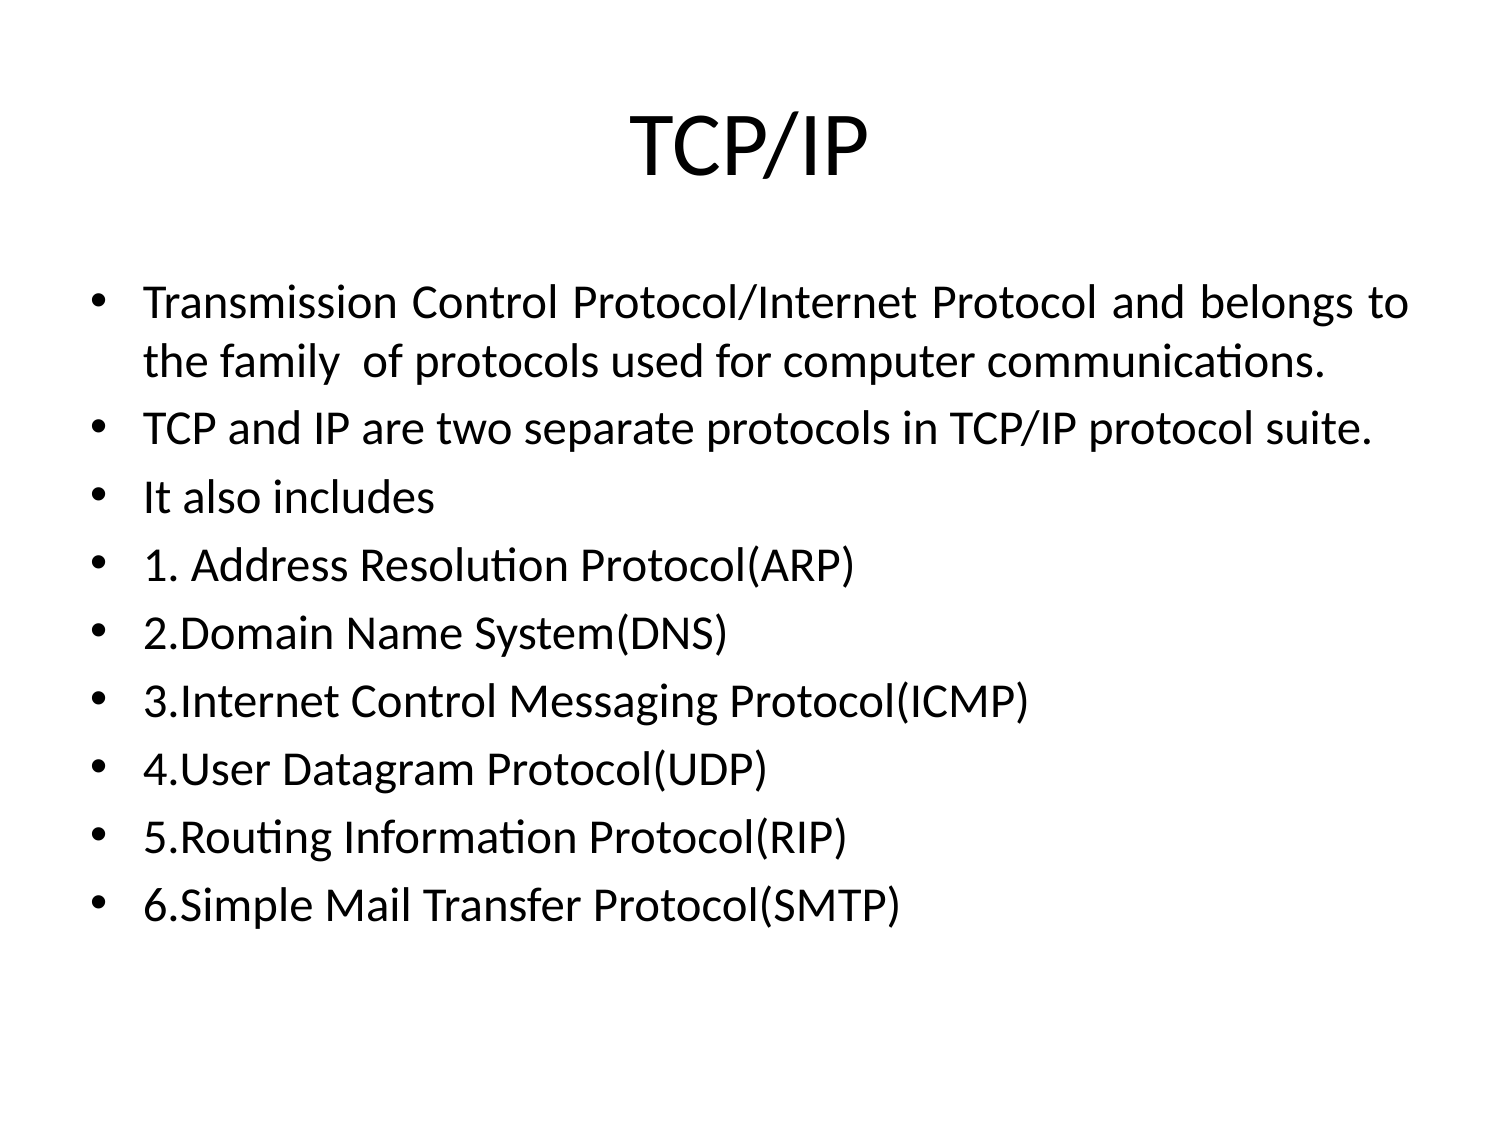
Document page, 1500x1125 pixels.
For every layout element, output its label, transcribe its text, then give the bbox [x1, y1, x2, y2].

list Transmission Control Protocol/Internet Protocol and belongs to the family of protocols used for computer communications. TCP and IP are two separate protocols in TCP/IP protocol suite. It also includes 1. Address Resolution Protocol(ARP) 2.Domain Name System(DNS) 3.Internet Control Messaging Protocol(ICMP) 4.User Datagram Protocol(UDP) 5.Routing Information Protocol(RIP) 6.Simple Mail Transfer Protocol(SMTP) [75, 262, 1425, 1005]
title TCP/IP [75, 45, 1425, 233]
